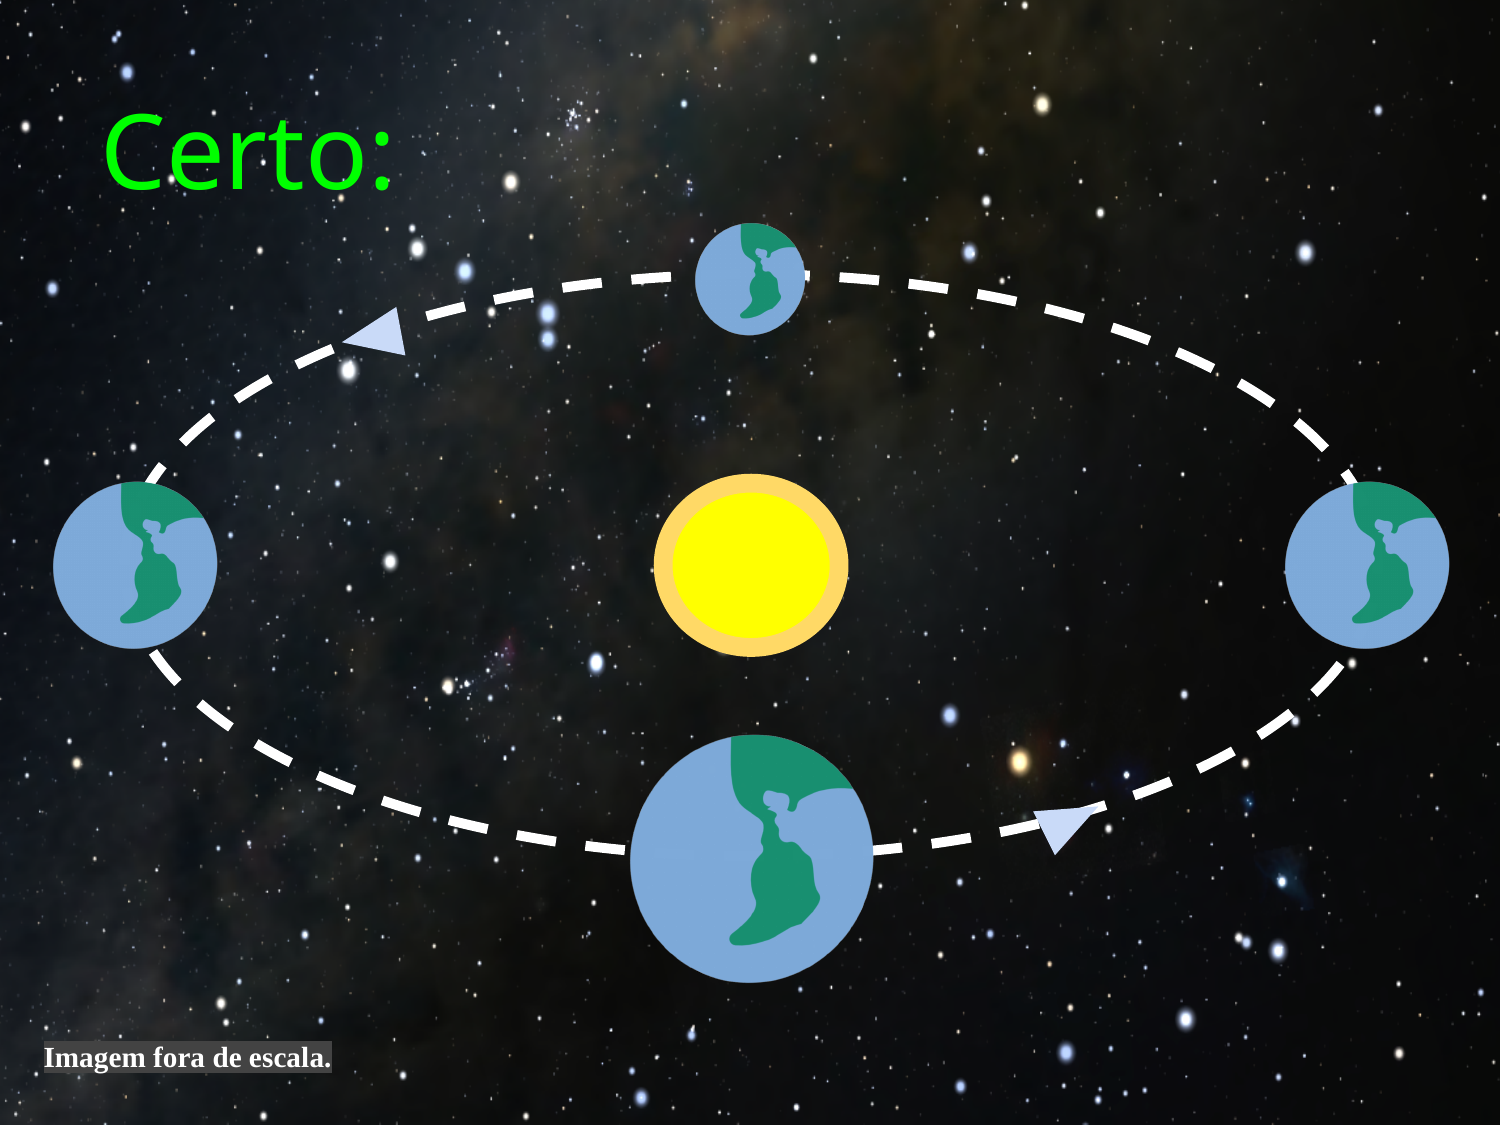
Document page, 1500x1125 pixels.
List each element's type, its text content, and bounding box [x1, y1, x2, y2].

picture [0, 0, 1500, 1125]
text_box [152, 275, 1345, 850]
text_box [341, 306, 406, 356]
text_box Imagem fora de escala. [28, 1022, 381, 1089]
text_box Certo: [85, 69, 778, 248]
text_box [1033, 806, 1099, 856]
